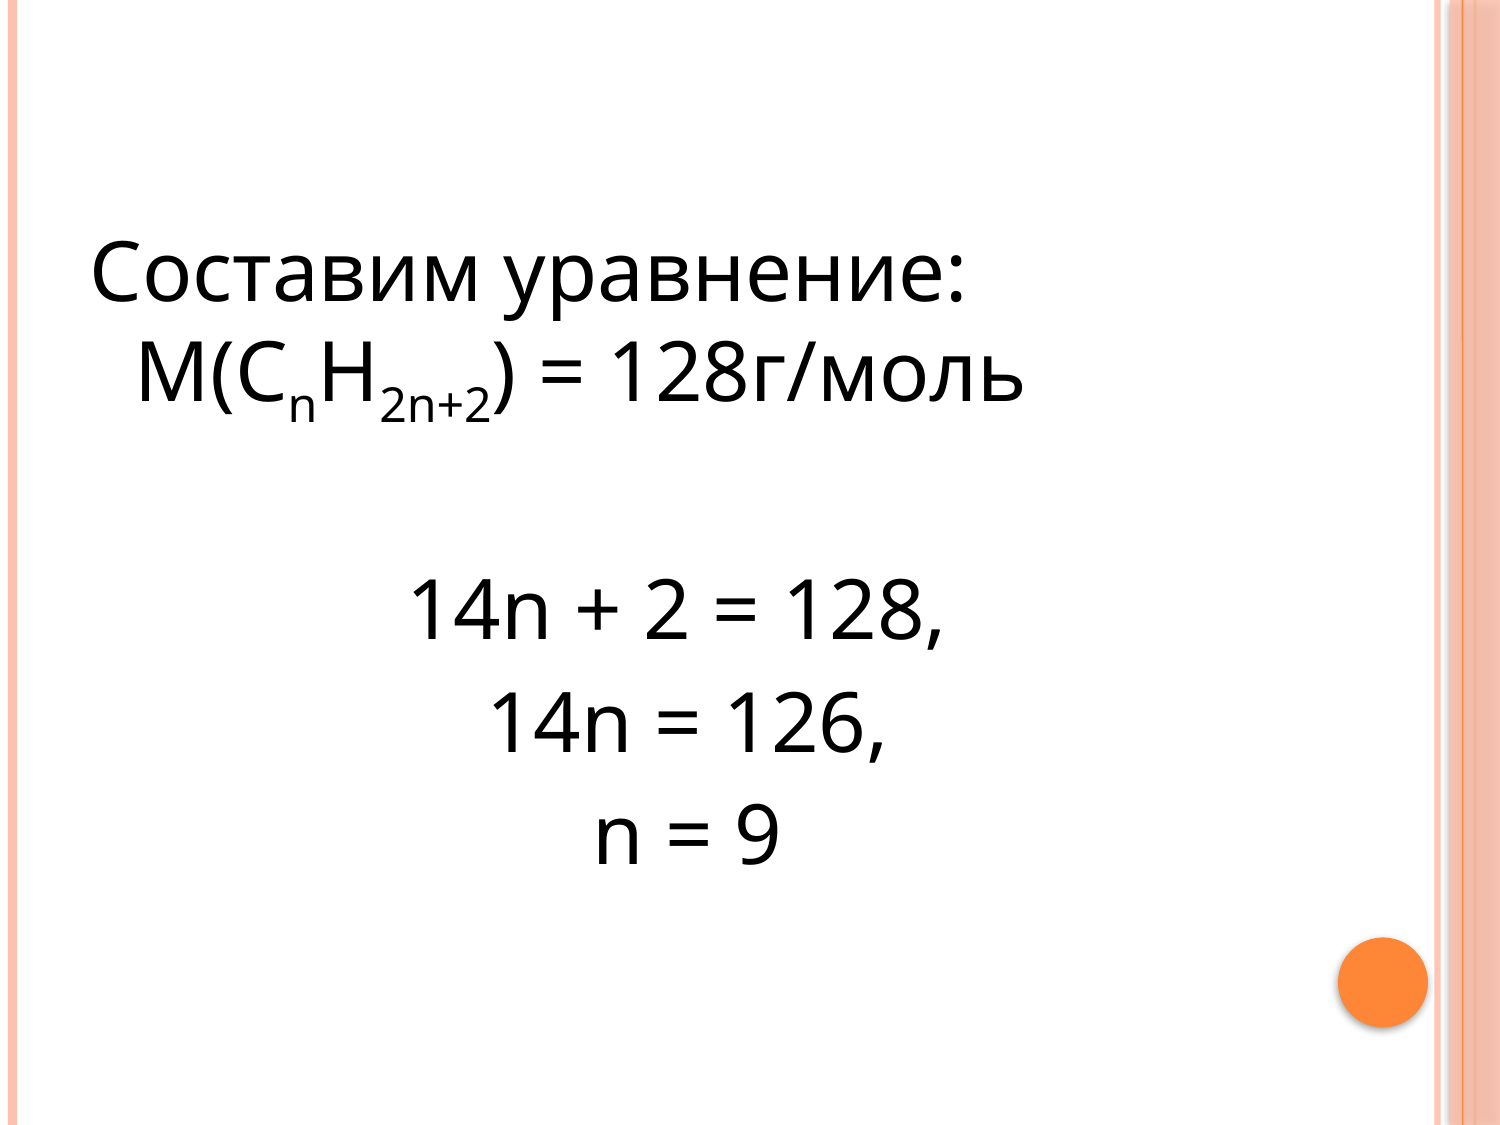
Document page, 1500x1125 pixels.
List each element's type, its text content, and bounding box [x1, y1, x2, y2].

list Составим уравнение: М(СnH2n+2) = 128г/моль 14n + 2 = 128, 14n = 126, n = 9 [75, 210, 1300, 1062]
